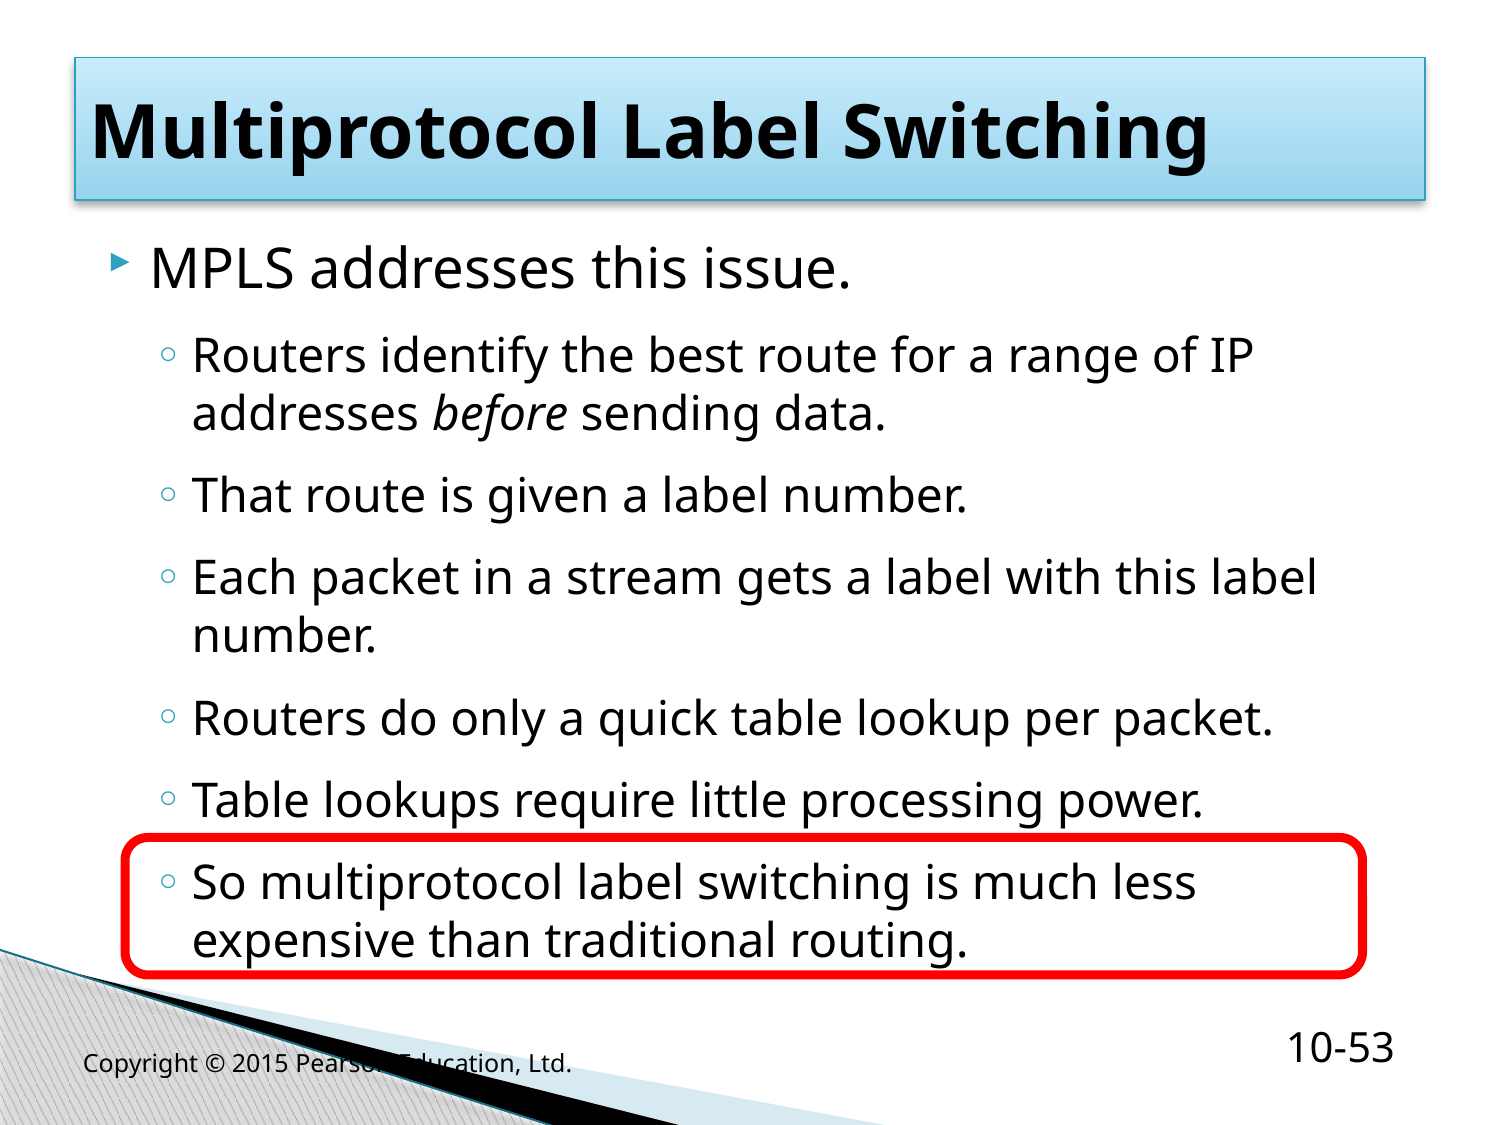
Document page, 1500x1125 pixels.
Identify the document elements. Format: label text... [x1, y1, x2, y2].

text_box [120, 832, 1368, 980]
list MPLS addresses this issue. Routers identify the best route for a range of IP addresses before sending data. That route is given a label number. Each packet in a stream gets a label with this label number. Routers do only a quick table lookup per packet. Table lookups require little processing power. So multiprotocol label switching is much less expensive than traditional routing. [75, 224, 1425, 1050]
slide_number 10-53 [1149, 1025, 1410, 1085]
title Multiprotocol Label Switching [74, 57, 1426, 201]
footer Copyright © 2015 Pearson Education, Ltd. [37, 1025, 625, 1085]
